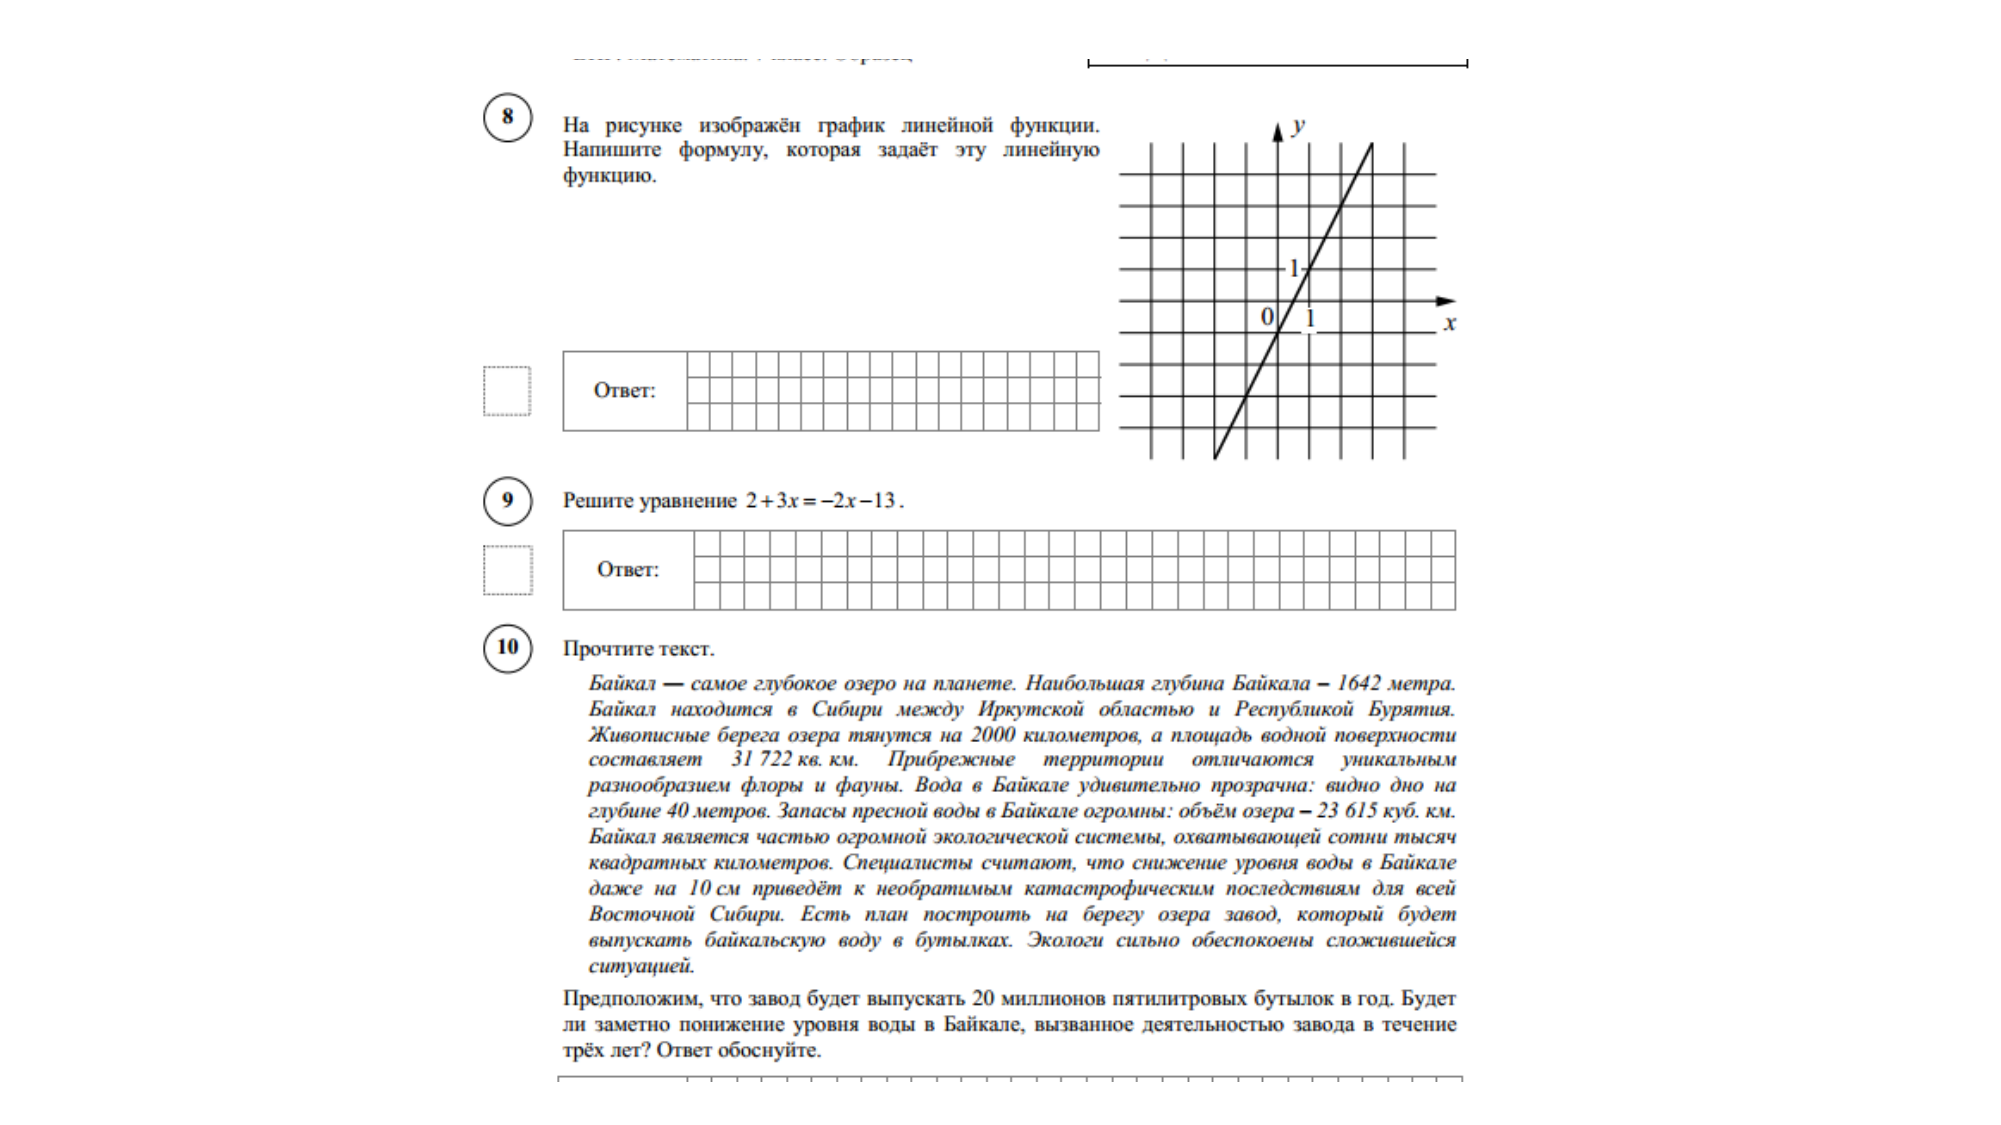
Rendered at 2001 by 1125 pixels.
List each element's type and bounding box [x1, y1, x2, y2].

list [442, 59, 1525, 1082]
